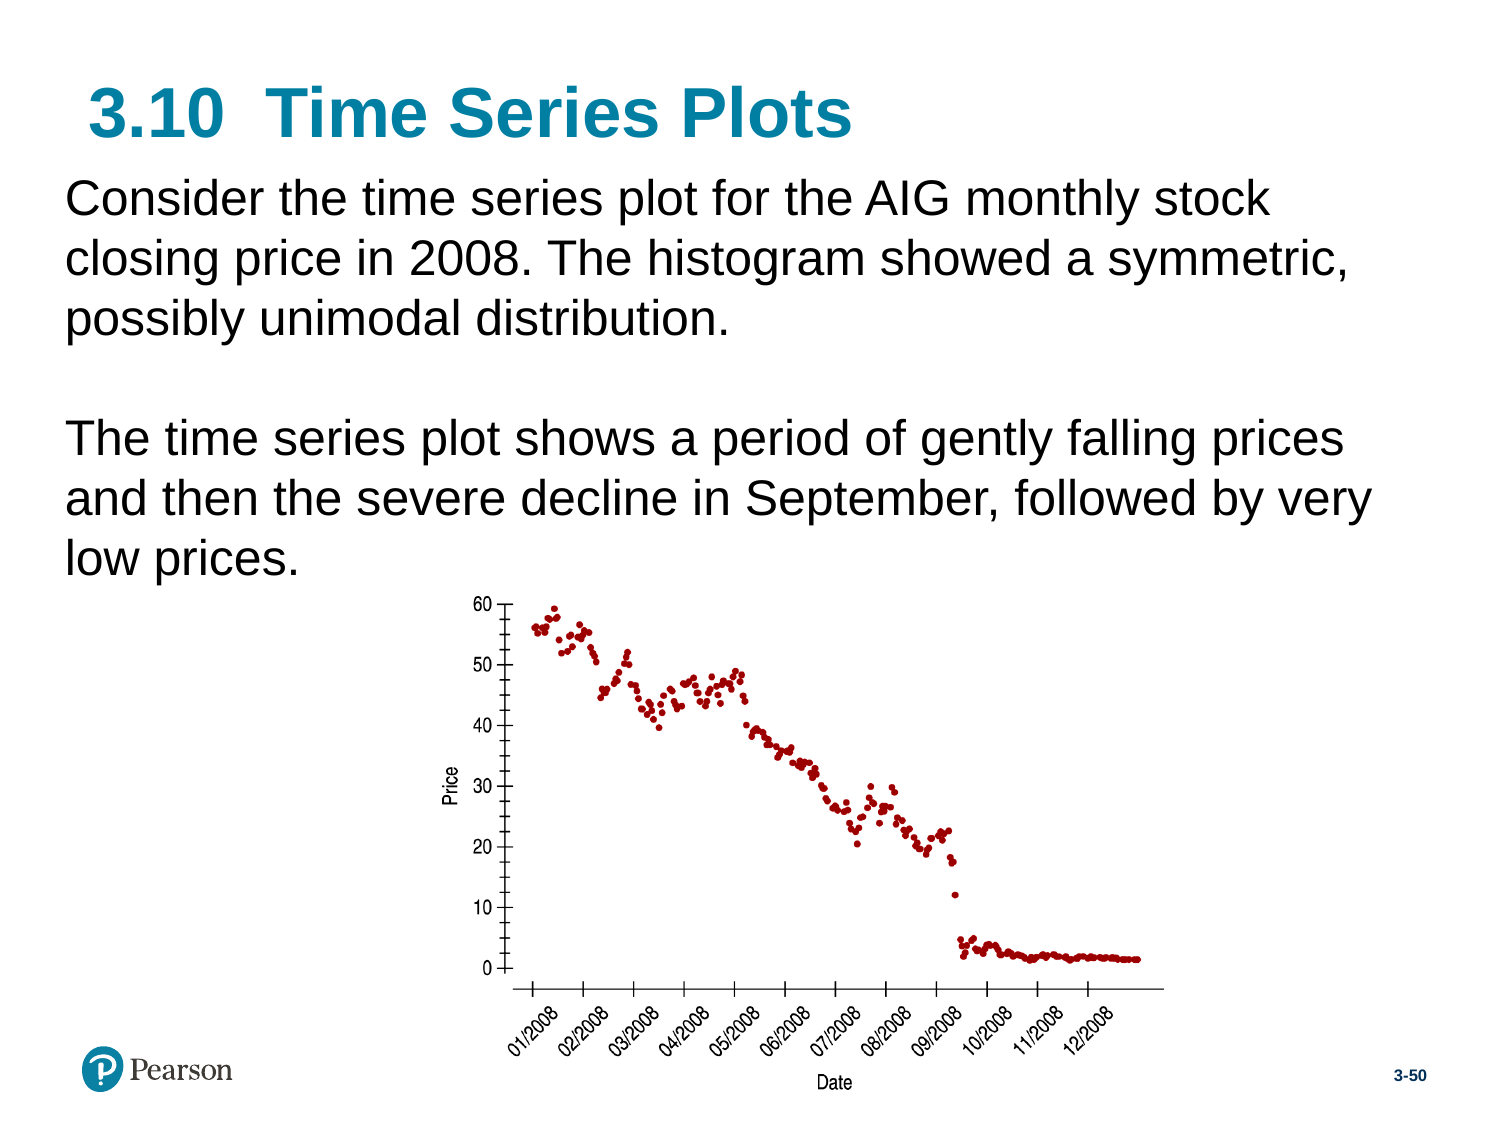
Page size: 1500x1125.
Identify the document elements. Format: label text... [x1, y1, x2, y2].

slide_number 3-50 [1393, 1064, 1465, 1086]
picture [435, 590, 1168, 1092]
title 3.10 Time Series Plots [88, 68, 1465, 249]
text_box Consider the time series plot for the AIG monthly stock closing price in 2008. The histogram showed a symmetric, possibly unimodal distribution. The time series plot shows a period of gently falling prices and then the severe decline in September, followed by very low prices. [49, 157, 1412, 593]
